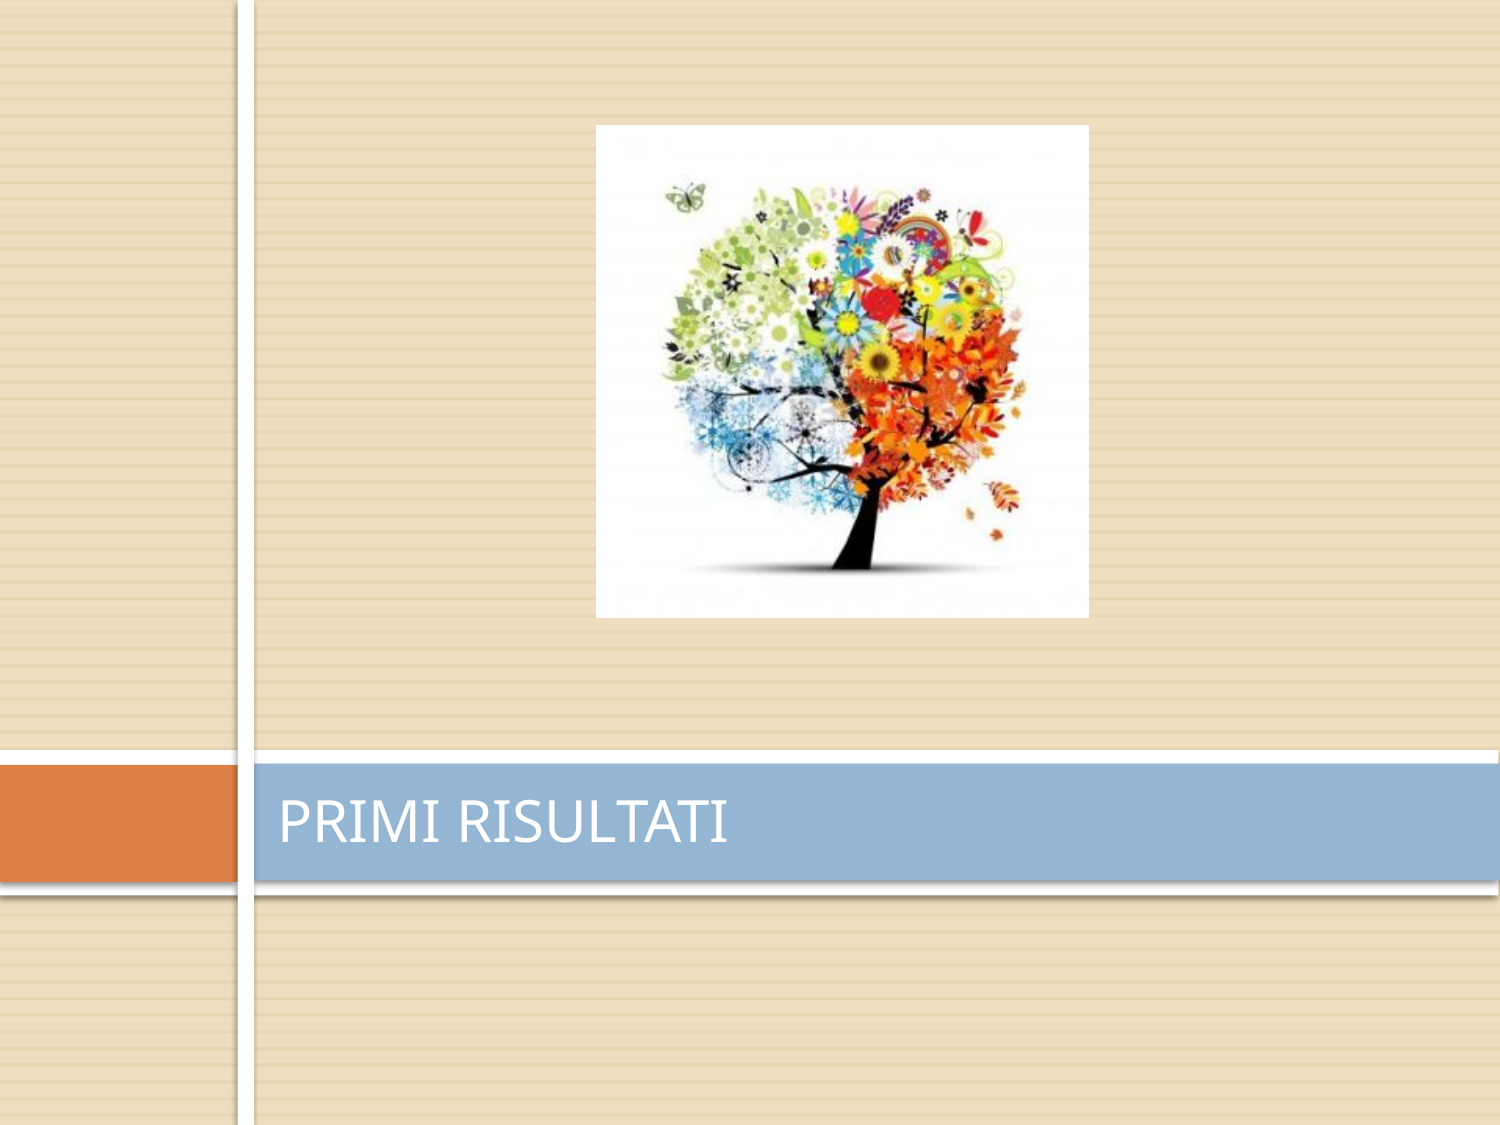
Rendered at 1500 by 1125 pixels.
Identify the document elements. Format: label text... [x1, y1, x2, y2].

picture [596, 125, 1089, 618]
title PRIMI RISULTATI [262, 762, 1463, 875]
